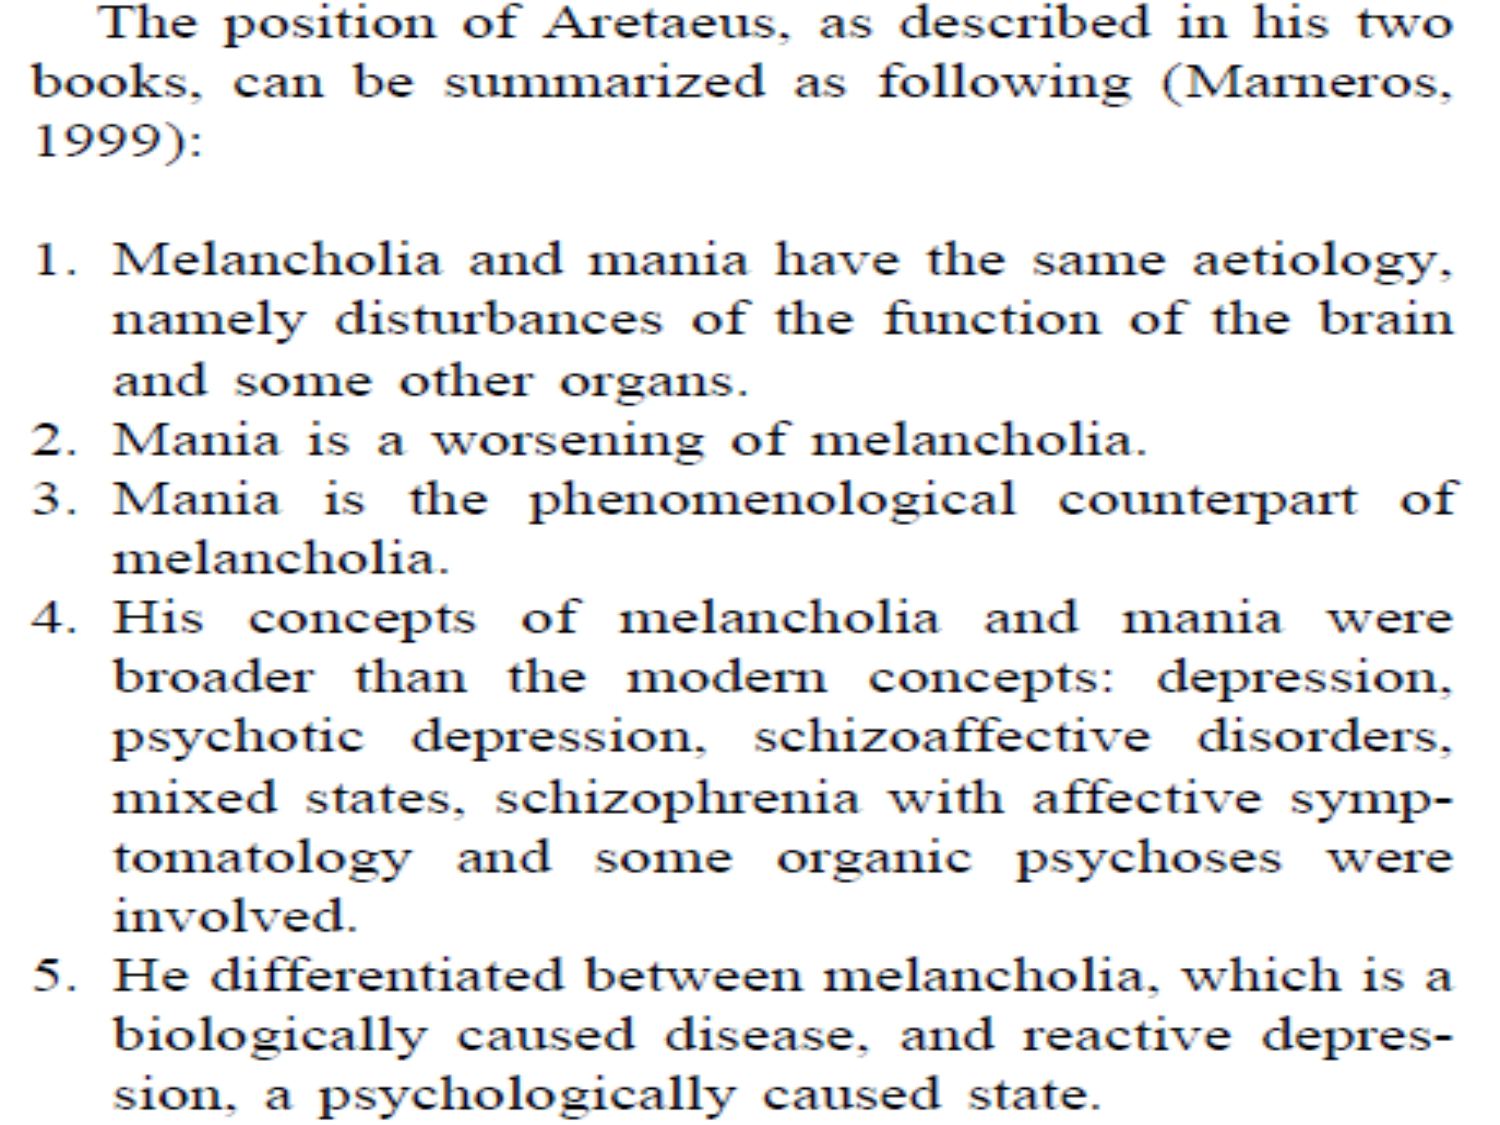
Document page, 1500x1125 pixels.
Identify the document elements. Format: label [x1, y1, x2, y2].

list [3, 3, 1498, 1120]
